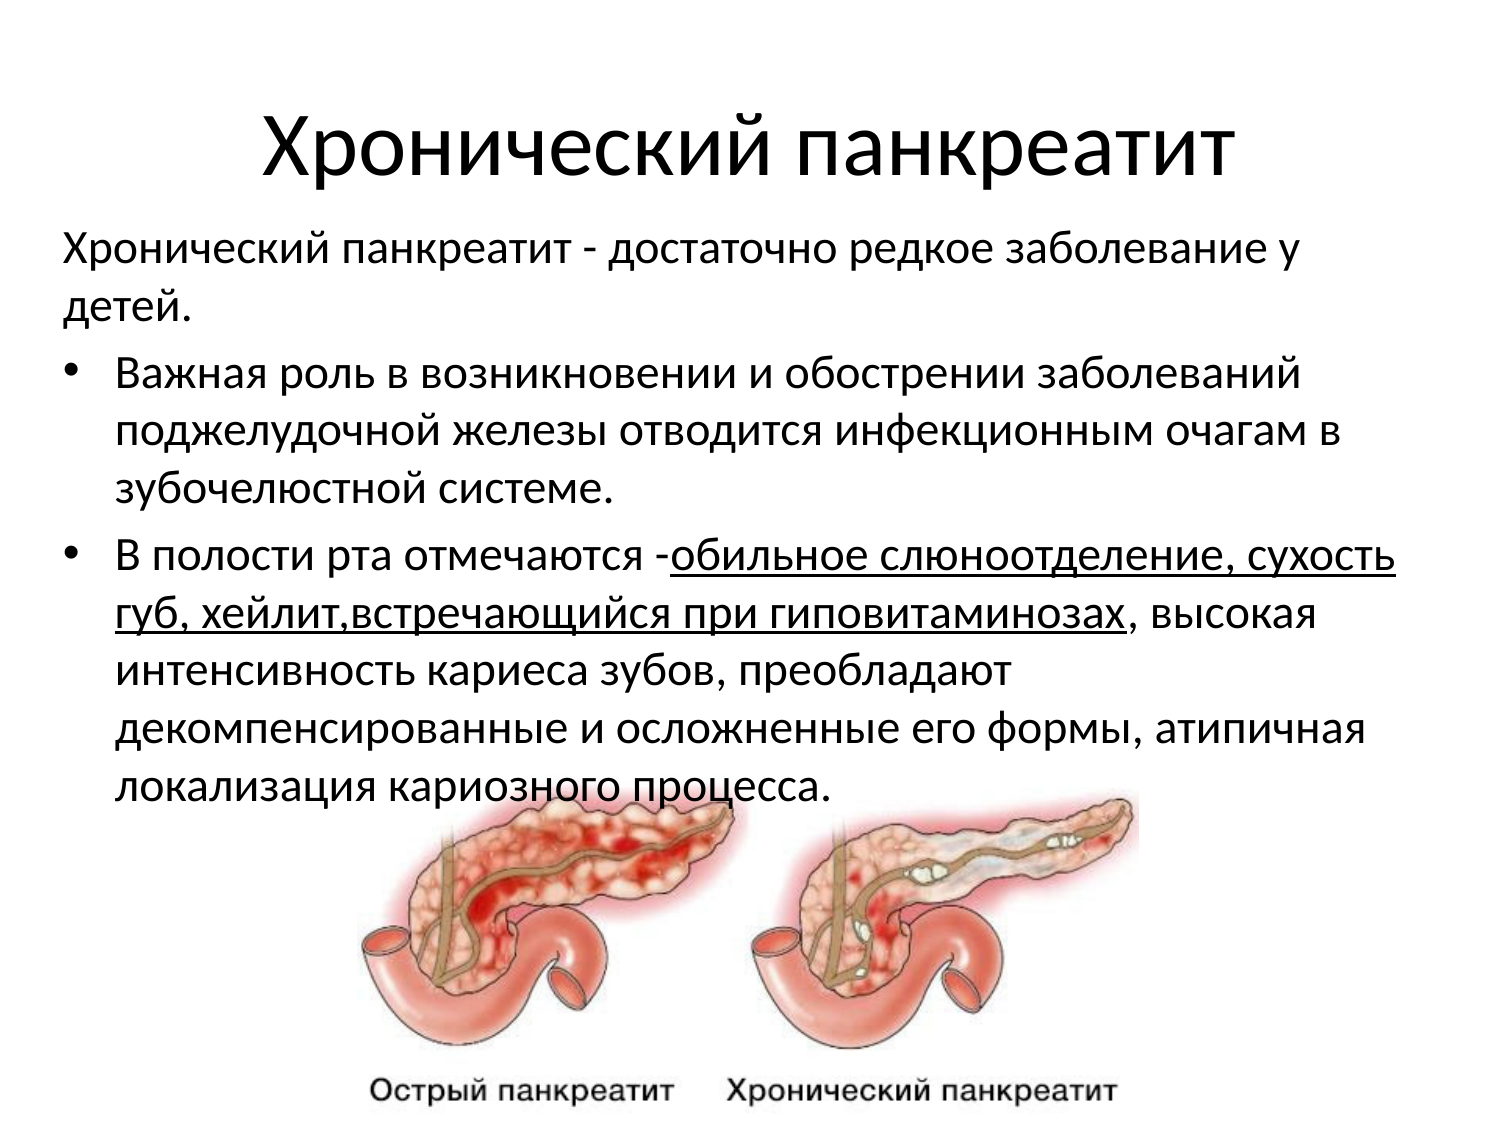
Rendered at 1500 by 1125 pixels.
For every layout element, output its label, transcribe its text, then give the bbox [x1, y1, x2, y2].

title Хронический панкреатит [75, 45, 1425, 208]
picture [356, 763, 1139, 1125]
list Хронический панкреатит - достаточно редкое заболевание у детей. Важная роль в возникновении и обострении заболеваний поджелудочной железы отводится инфекционным очагам в зубочелюстной системе. В полости рта отмечаются -обильное слюноотделение, сухость губ, хейлит,встречающийся при гиповитаминозах, высокая интенсивность кариеса зубов, преобладают декомпенсированные и осложненные его формы, атипичная локализация кариозного процесса. [47, 208, 1443, 819]
